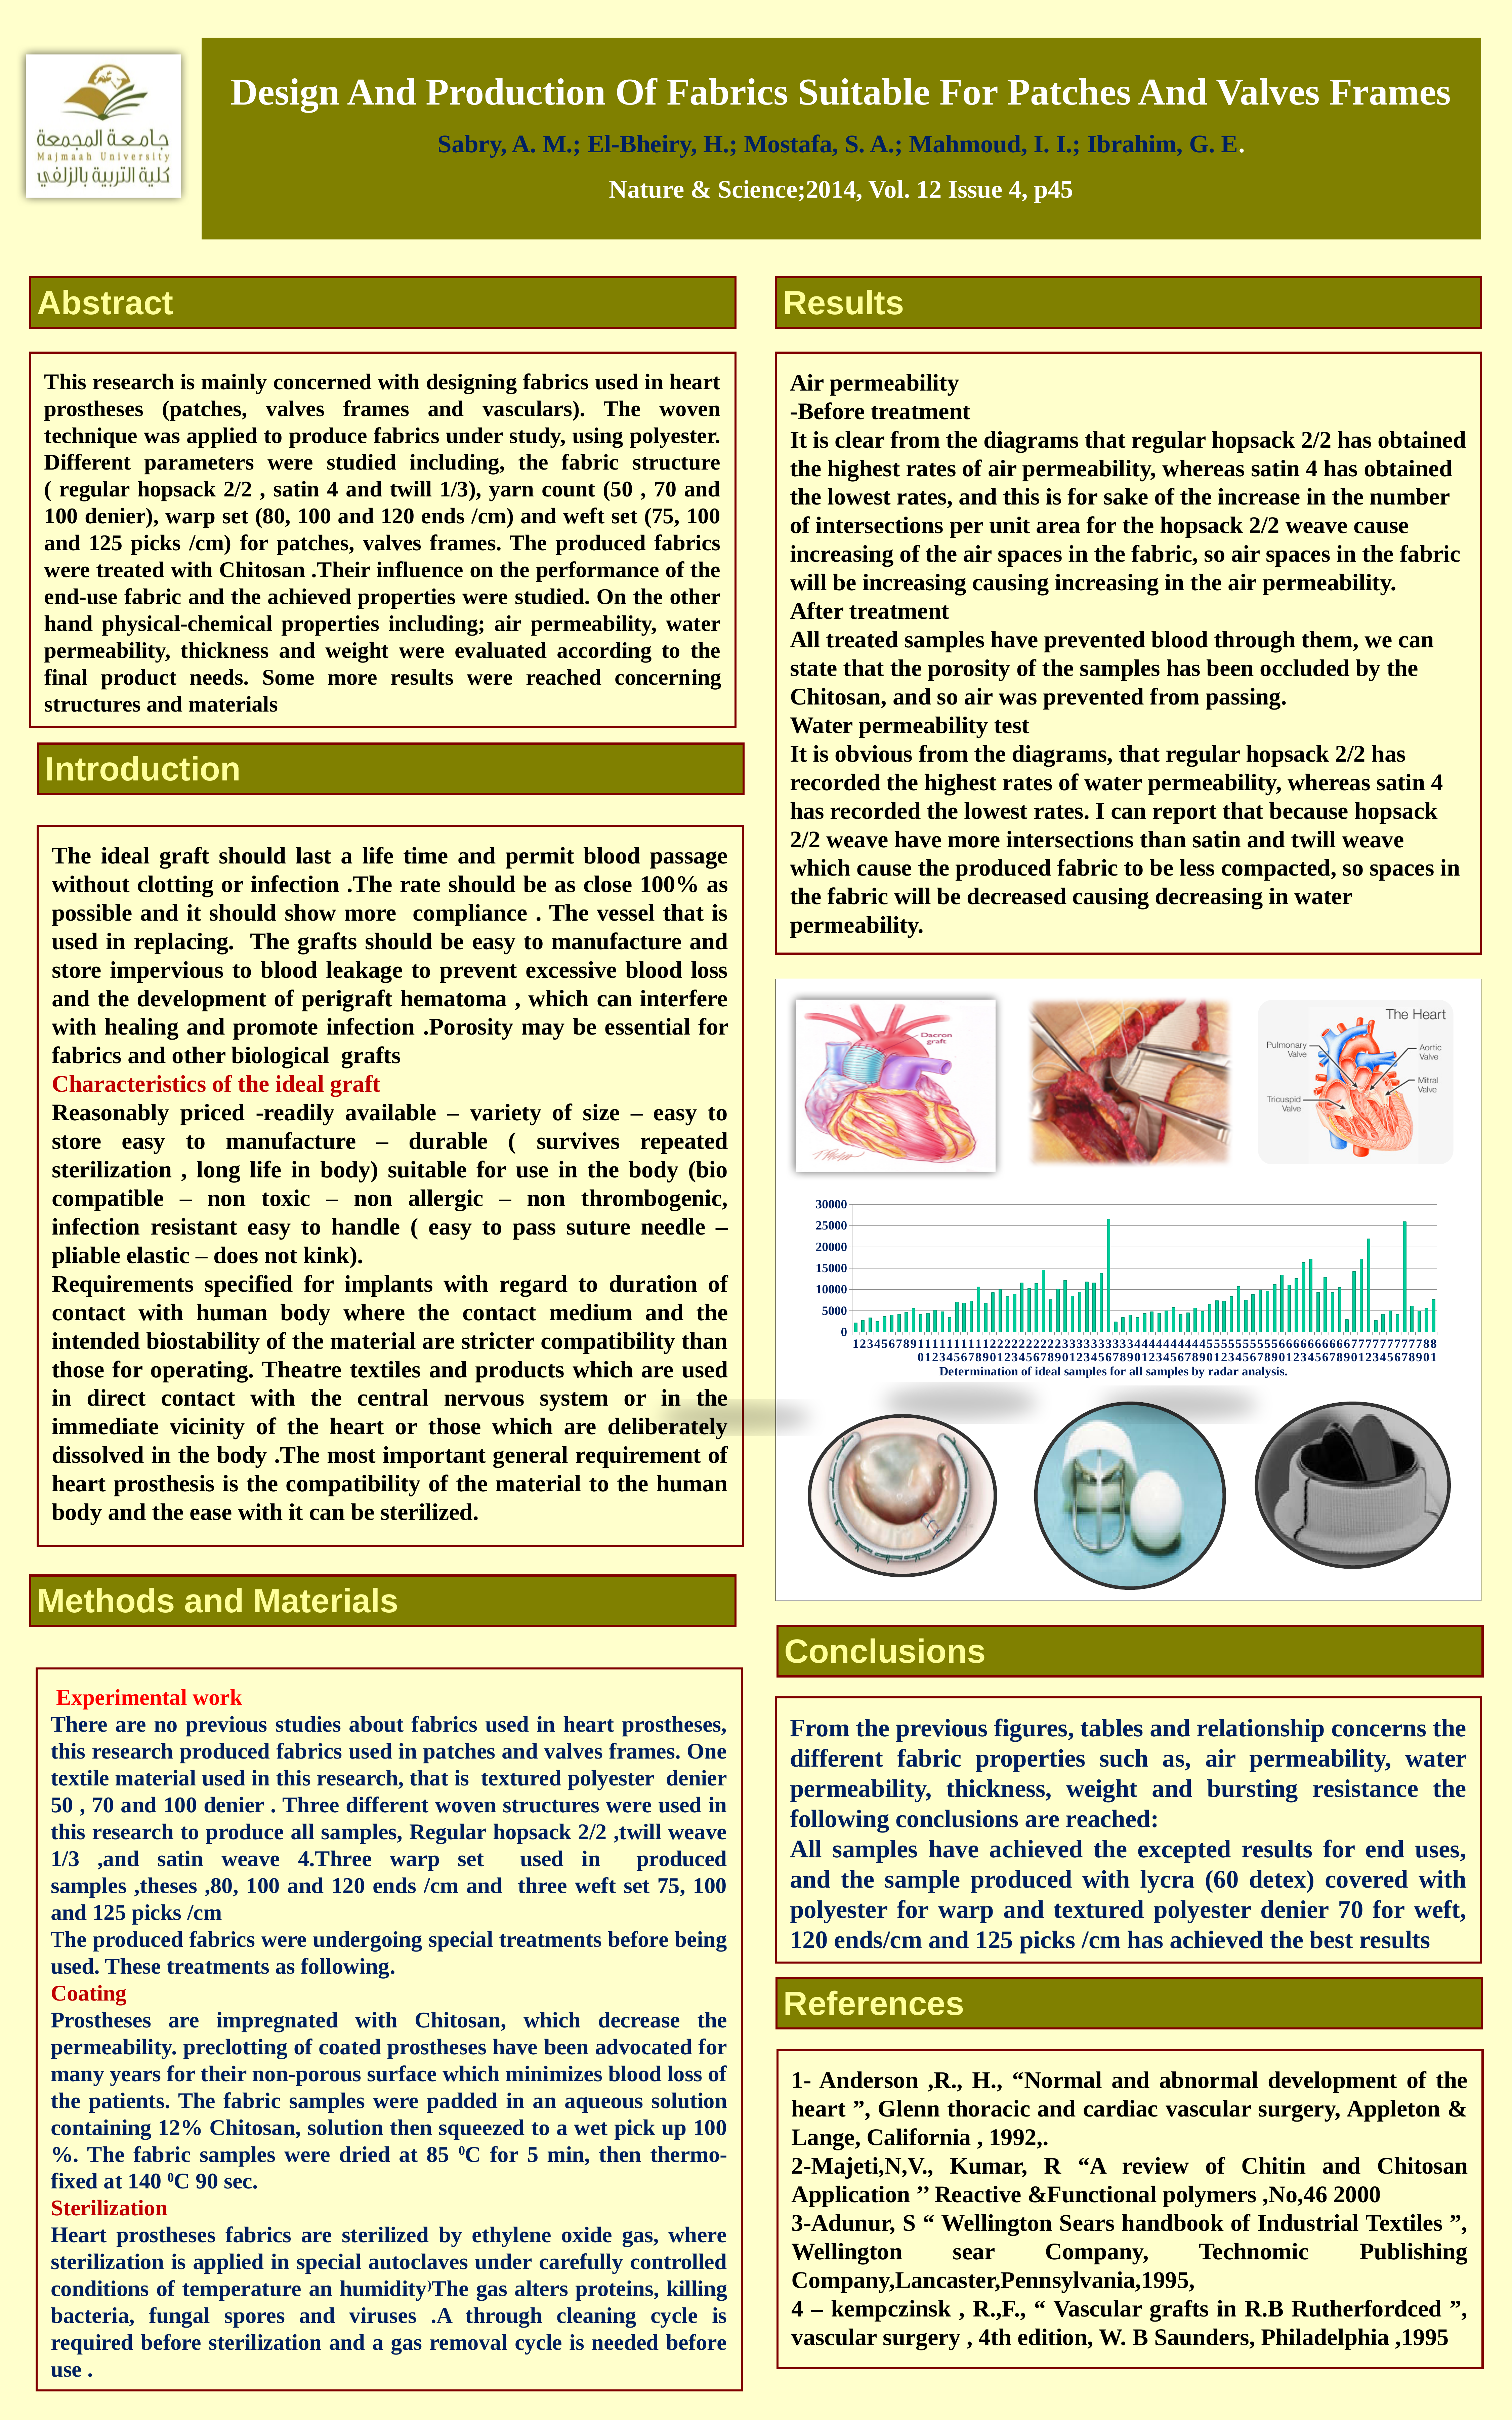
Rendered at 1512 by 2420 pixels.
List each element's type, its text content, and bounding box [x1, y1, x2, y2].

picture [1026, 996, 1234, 1168]
text_box [776, 979, 1481, 1601]
text_box Air permeability -Before treatment It is clear from the diagrams that regular hopsack 2/2 has obtained the highest rates of air permeability, whereas satin 4 has obtained the lowest rates, and this is for sake of the increase in the number of intersections per unit area for the hopsack 2/2 weave cause increasing of the air spaces in the fabric, so air spaces in the fabric will be increasing causing increasing in the air permeability. After treatment All treated samples have prevented blood through them, we can state that the porosity of the samples has been occluded by the Chitosan, and so air was prevented from passing. Water permeability test It is obvious from the diagrams, that regular hopsack 2/2 has recorded the highest rates of water permeability, whereas satin 4 has recorded the lowest rates. I can report that because hopsack 2/2 weave have more intersections than satin and twill weave which cause the produced fabric to be less compacted, so spaces in the fabric will be decreased causing decreasing in water permeability. [776, 353, 1481, 954]
text_box From the previous figures, tables and relationship concerns the different fabric properties such as, air permeability, water permeability, thickness, weight and bursting resistance the following conclusions are reached: All samples have achieved the excepted results for end uses, and the sample produced with lycra (60 detex) covered with polyester for warp and textured polyester denier 70 for weft, 120 ends/cm and 125 picks /cm has achieved the best results [776, 1697, 1481, 1963]
text_box Design And Production Of Fabrics Suitable For Patches And Valves Frames Sabry, A. M.; El-Bheiry, H.; Mostafa, S. A.; Mahmoud, I. I.; Ibrahim, G. E. Nature & Science;2014, Vol. 12 Issue 4, p45 [202, 38, 1481, 240]
text_box This research is mainly concerned with designing fabrics used in heart prostheses (patches, valves frames and vasculars). The woven technique was applied to produce fabrics under study, using polyester. Different parameters were studied including, the fabric structure ( regular hopsack 2/2 , satin 4 and twill 1/3), yarn count (50 , 70 and 100 denier), warp set (80, 100 and 120 ends /cm) and weft set (75, 100 and 125 picks /cm) for patches, valves frames. The produced fabrics were treated with Chitosan .Their influence on the performance of the end-use fabric and the achieved properties were studied. On the other hand physical-chemical properties including; air permeability, water permeability, thickness and weight were evaluated according to the final product needs. Some more results were reached concerning structures and materials [30, 353, 736, 727]
text_box Results [776, 277, 1481, 328]
picture [796, 1000, 996, 1172]
picture [809, 1416, 996, 1576]
picture [1036, 1403, 1224, 1588]
text_box Experimental work There are no previous studies about fabrics used in heart prostheses, this research produced fabrics used in patches and valves frames. One textile material used in this research, that is textured polyester denier 50 , 70 and 100 denier . Three different woven structures were used in this research to produce all samples, Regular hopsack 2/2 ,twill weave 1/3 ,and satin weave 4.Three warp set used in produced samples ,theses ,80, 100 and 120 ends /cm and three weft set 75, 100 and 125 picks /cm The produced fabrics were undergoing special treatments before being used. These treatments as following. Coating Prostheses are impregnated with Chitosan, which decrease the permeability. preclotting of coated prostheses have been advocated for many years for their non-porous surface which minimizes blood loss of the patients. The fabric samples were padded in an aqueous solution containing 12% Chitosan, solution then squeezed to a wet pick up 100 %. The fabric samples were dried at 85 0C for 5 min, then thermo-fixed at 140 0C 90 sec. Sterilization Heart prostheses fabrics are sterilized by ethylene oxide gas, where sterilization is applied in special autoclaves under carefully controlled conditions of temperature an humidity)The gas alters proteins, killing bacteria, fungal spores and viruses .A through cleaning cycle is required before sterilization and a gas removal cycle is needed before use . [36, 1668, 742, 2391]
text_box Methods and Materials [30, 1575, 736, 1626]
picture [26, 54, 181, 198]
text_box Abstract [30, 277, 736, 328]
text_box References [776, 1978, 1482, 2029]
picture [1256, 1403, 1449, 1567]
chart [805, 1197, 1449, 1385]
text_box Conclusions [777, 1626, 1483, 1677]
text_box 1- Anderson ,R., H., “Normal and abnormal development of the heart ”, Glenn thoracic and cardiac vascular surgery, Appleton & Lange, California , 1992,. 2-Majeti,N,V., Kumar, R “A review of Chitin and Chitosan Application ’’ Reactive &Functional polymers ,No,46 2000 3-Adunur, S “ Wellington Sears handbook of Industrial Textiles ”, Wellington sear Company, Technomic Publishing Company,Lancaster,Pennsylvania,1995, 4 – kempczinsk , R.,F., “ Vascular grafts in R.B Rutherfordced ”, vascular surgery , 4th edition, W. B Saunders, Philadelphia ,1995 [777, 2050, 1483, 2369]
picture [1258, 1000, 1454, 1165]
text_box Introduction [38, 743, 744, 794]
text_box The ideal graft should last a life time and permit blood passage without clotting or infection .The rate should be as close 100% as possible and it should show more compliance . The vessel that is used in replacing. The grafts should be easy to manufacture and store impervious to blood leakage to prevent excessive blood loss and the development of perigraft hematoma , which can interfere with healing and promote infection .Porosity may be essential for fabrics and other biological grafts Characteristics of the ideal graft Reasonably priced -readily available – variety of size – easy to store easy to manufacture – durable ( survives repeated sterilization , long life in body) suitable for use in the body (bio compatible – non toxic – non allergic – non thrombogenic, infection resistant easy to handle ( easy to pass suture needle – pliable elastic – does not kink). Requirements specified for implants with regard to duration of contact with human body where the contact medium and the intended biostability of the material are stricter compatibility than those for operating. Theatre textiles and products which are used in direct contact with the central nervous system or in the immediate vicinity of the heart or those which are deliberately dissolved in the body .The most important general requirement of heart prosthesis is the compatibility of the material to the human body and the ease with it can be sterilized. [38, 825, 743, 1546]
